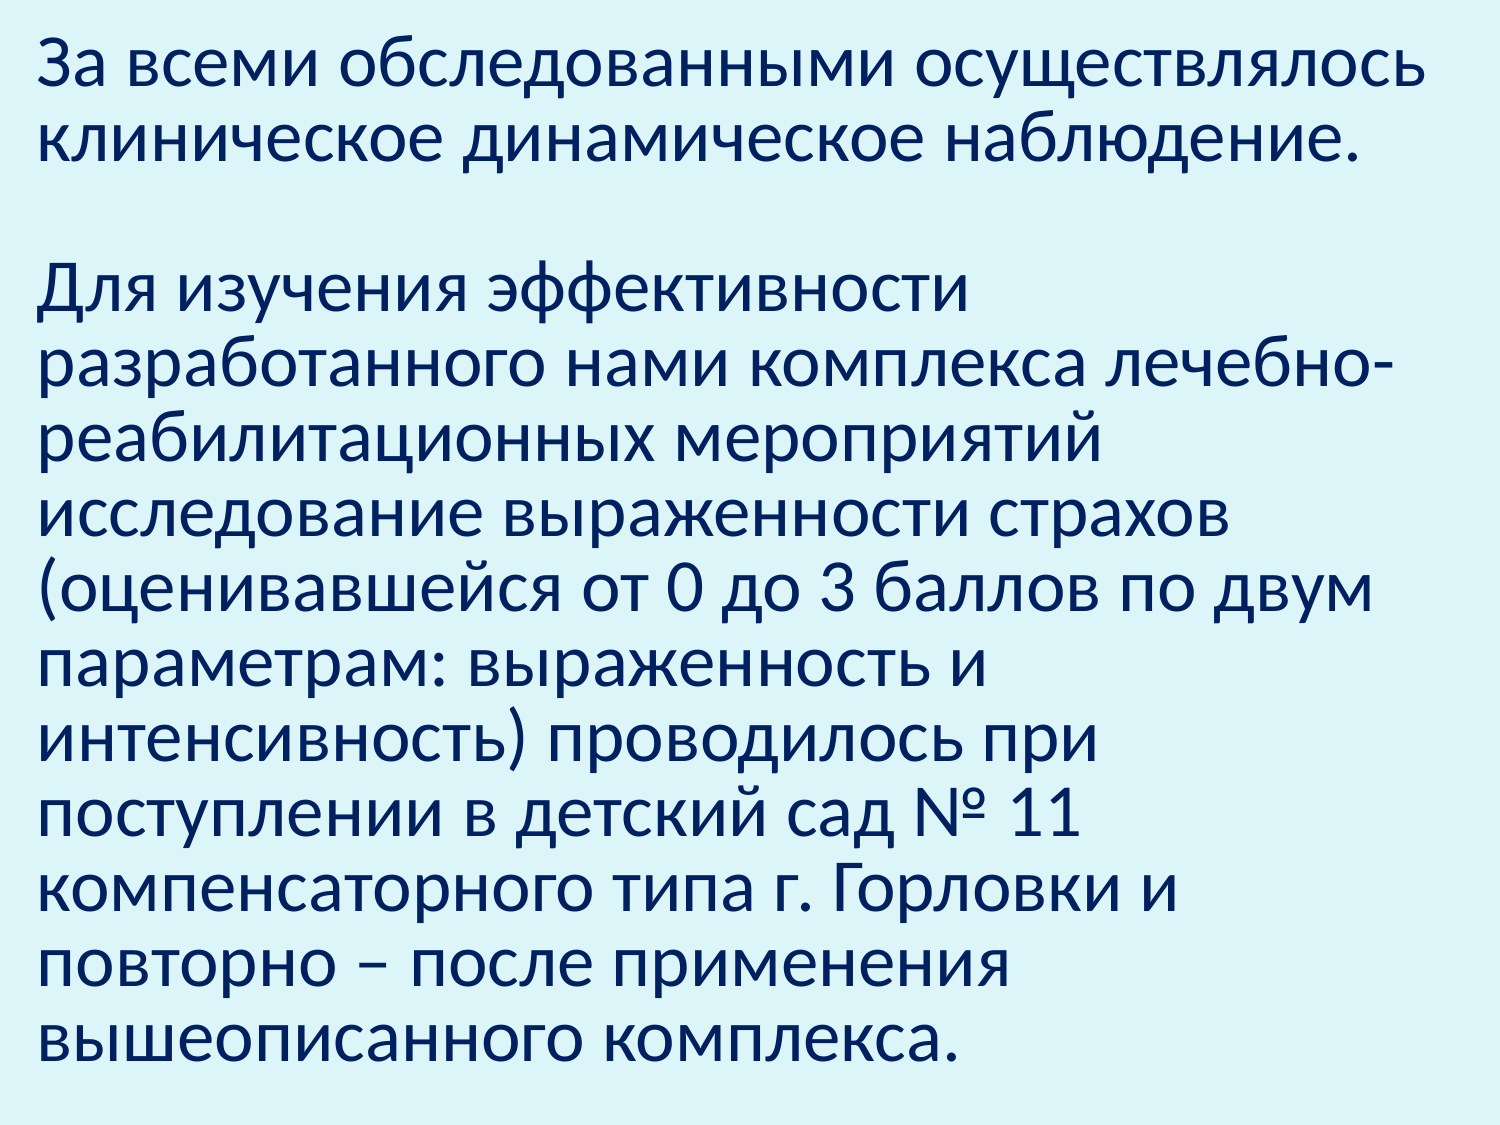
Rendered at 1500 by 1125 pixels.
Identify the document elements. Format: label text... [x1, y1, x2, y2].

text_box За всеми обследованными осуществлялось клиническое динамическое наблюдение. Для изучения эффективности разработанного нами комплекса лечебно-реабилитационных мероприятий исследование выраженности страхов (оценивавшейся от 0 до 3 баллов по двум параметрам: выраженность и интенсивность) проводилось при поступлении в детский сад № 11 компенсаторного типа г. Горловки и повторно – после применения вышеописанного комплекса. [22, 19, 1500, 1084]
